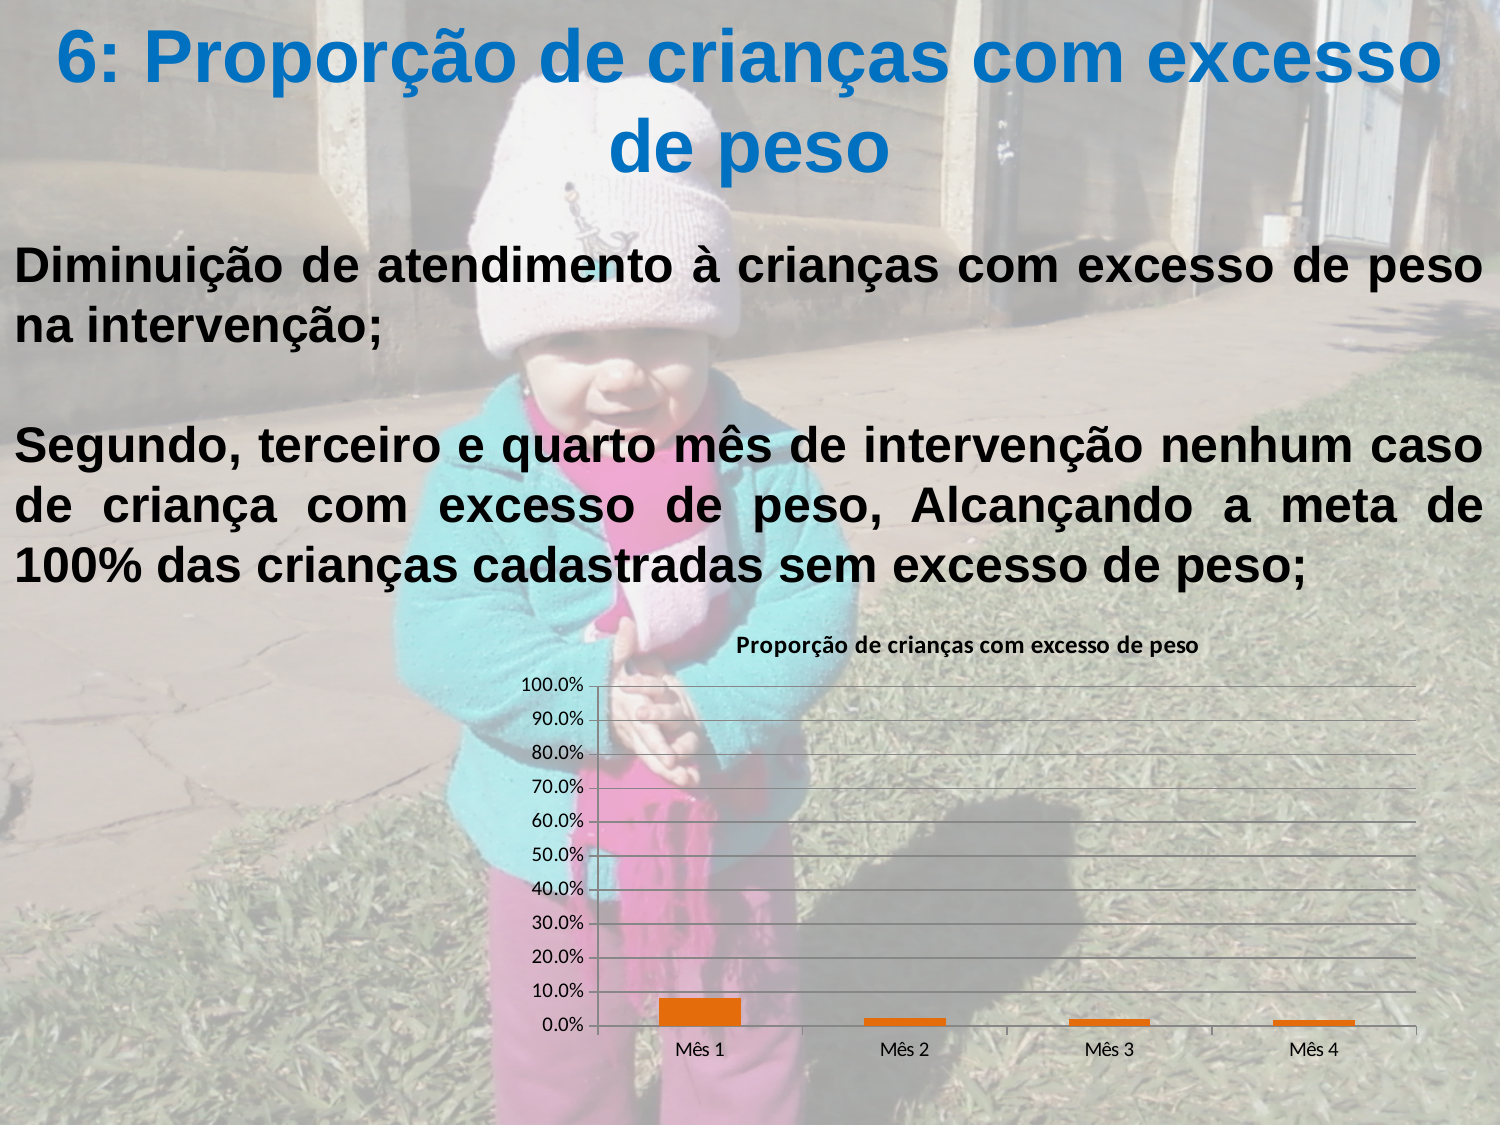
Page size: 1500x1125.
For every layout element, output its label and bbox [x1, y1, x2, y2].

picture [0, 0, 1500, 1125]
chart [501, 609, 1436, 1071]
